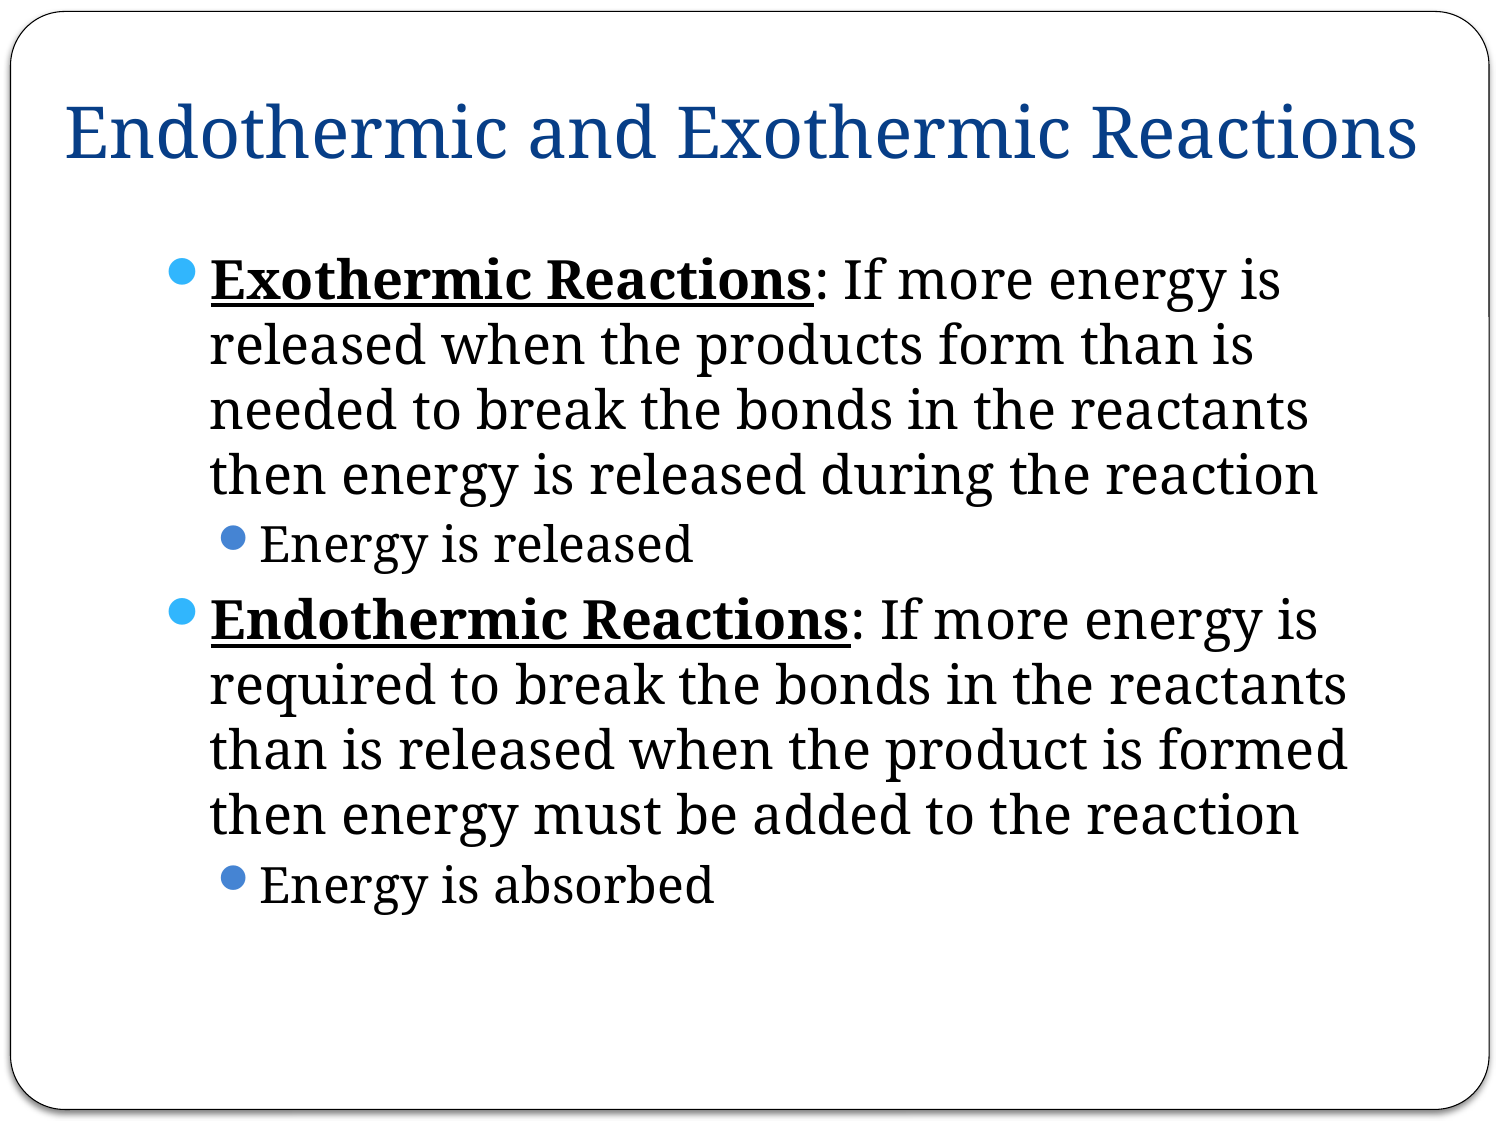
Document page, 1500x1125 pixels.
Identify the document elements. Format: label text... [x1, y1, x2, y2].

list Exothermic Reactions: If more energy is released when the products form than is needed to break the bonds in the reactants then energy is released during the reaction Energy is released Endothermic Reactions: If more energy is required to break the bonds in the reactants than is released when the product is formed then energy must be added to the reaction Energy is absorbed [150, 237, 1425, 988]
title Endothermic and Exothermic Reactions [50, 0, 1450, 188]
